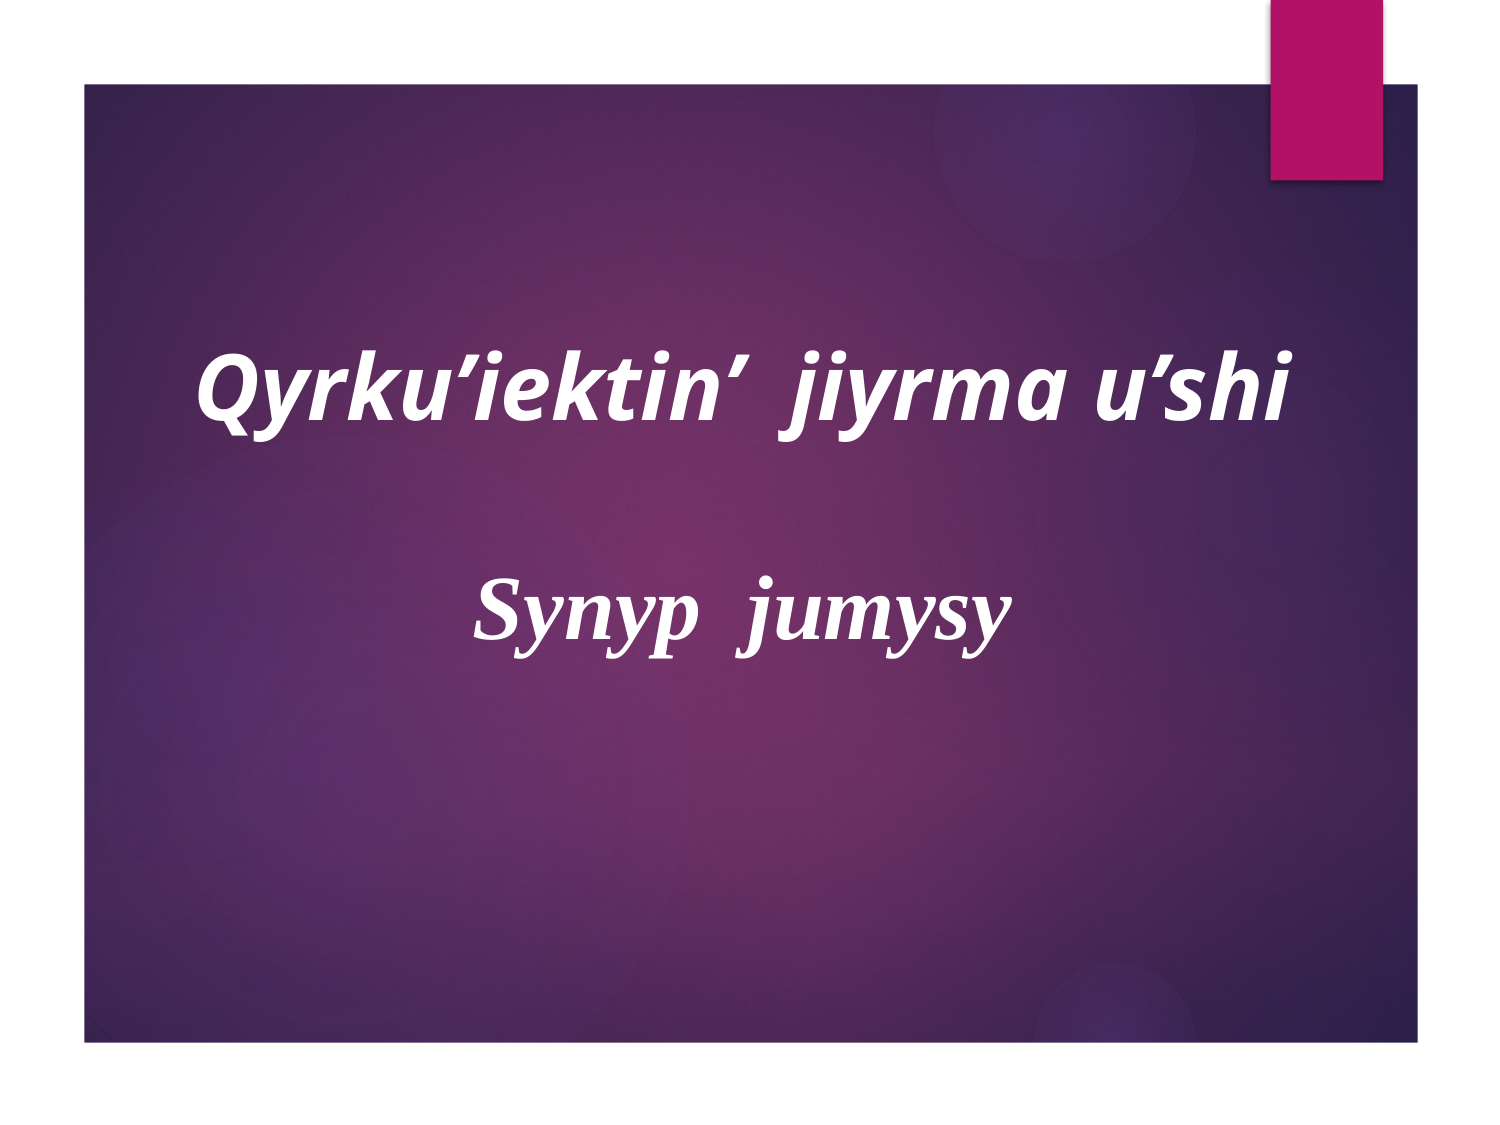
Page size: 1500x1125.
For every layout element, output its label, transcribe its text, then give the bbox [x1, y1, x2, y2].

title Qyrku’iektin’ jiyrma u’shi Synyp jumysy [123, 314, 1362, 1106]
